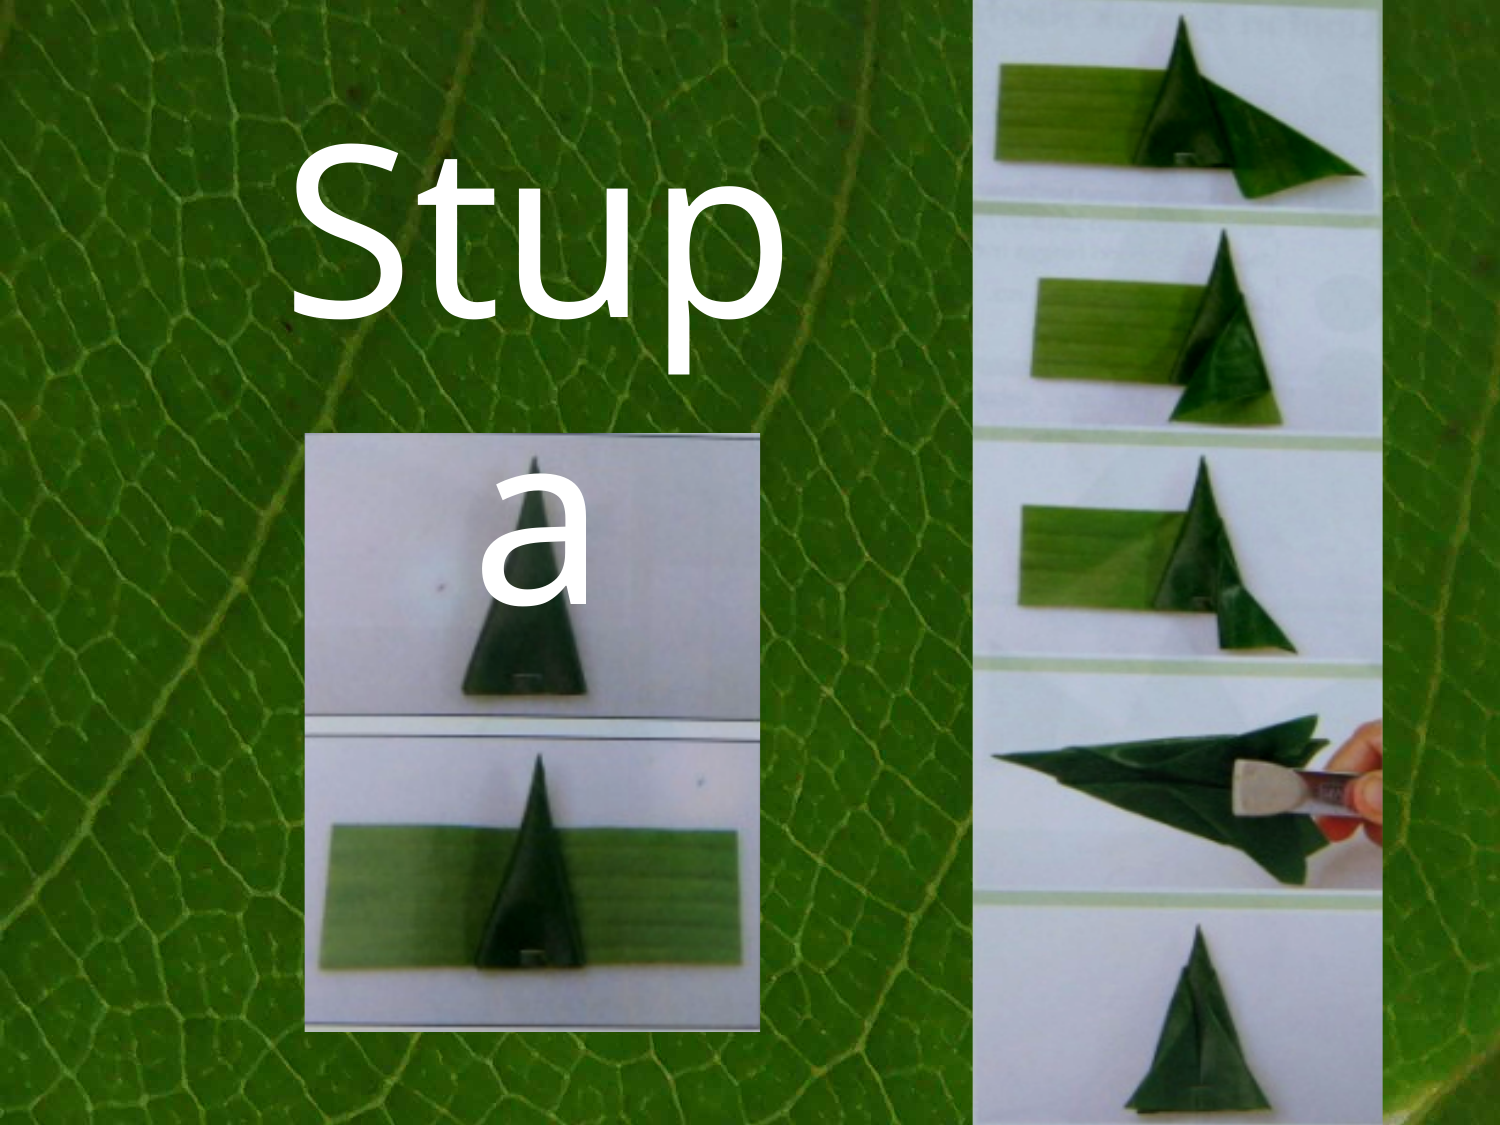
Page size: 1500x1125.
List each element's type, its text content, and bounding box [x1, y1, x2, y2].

text_box Stupa [210, 70, 868, 660]
picture [0, 0, 1500, 1125]
